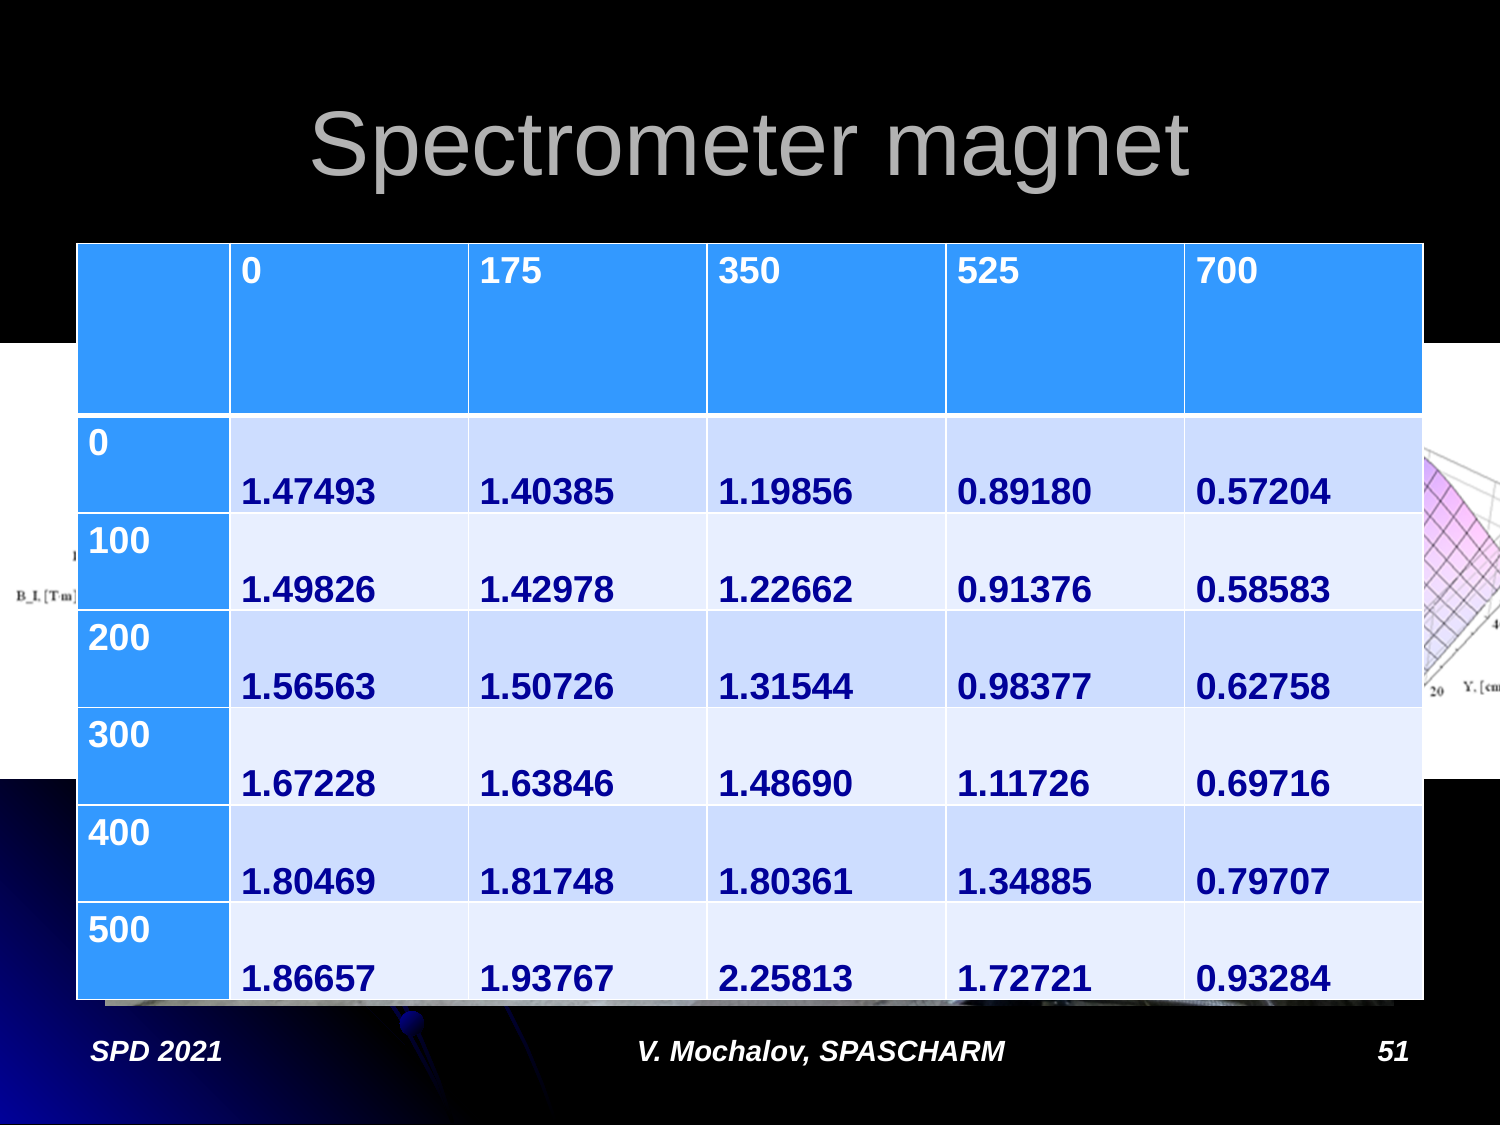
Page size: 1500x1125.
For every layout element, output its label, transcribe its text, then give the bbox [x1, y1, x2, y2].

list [105, 790, 1395, 1006]
title Spectrometer magnet [75, 45, 1425, 233]
slide_number SPD 2021 [75, 1025, 425, 1100]
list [105, 262, 1395, 342]
footer V. Mochalov, SPASCHARM [442, 1025, 1199, 1100]
picture [0, 343, 1500, 779]
slide_number 51 [1246, 1025, 1425, 1100]
